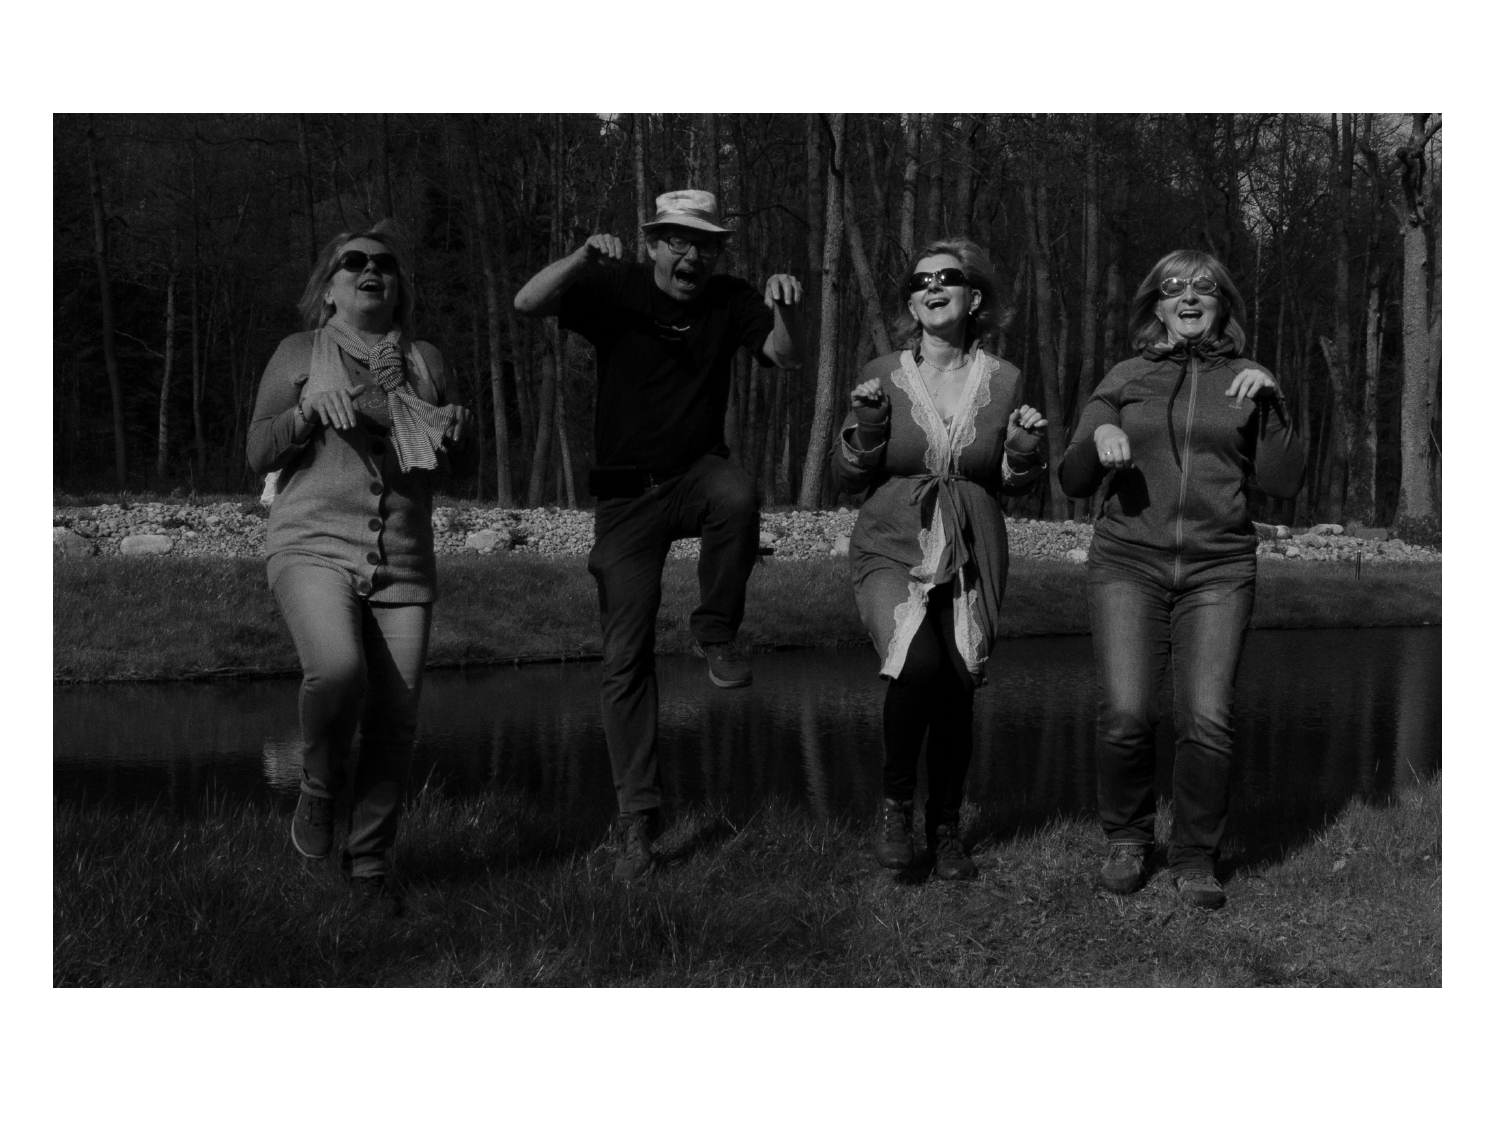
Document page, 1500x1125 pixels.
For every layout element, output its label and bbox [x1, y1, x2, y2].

picture [52, 113, 1442, 988]
